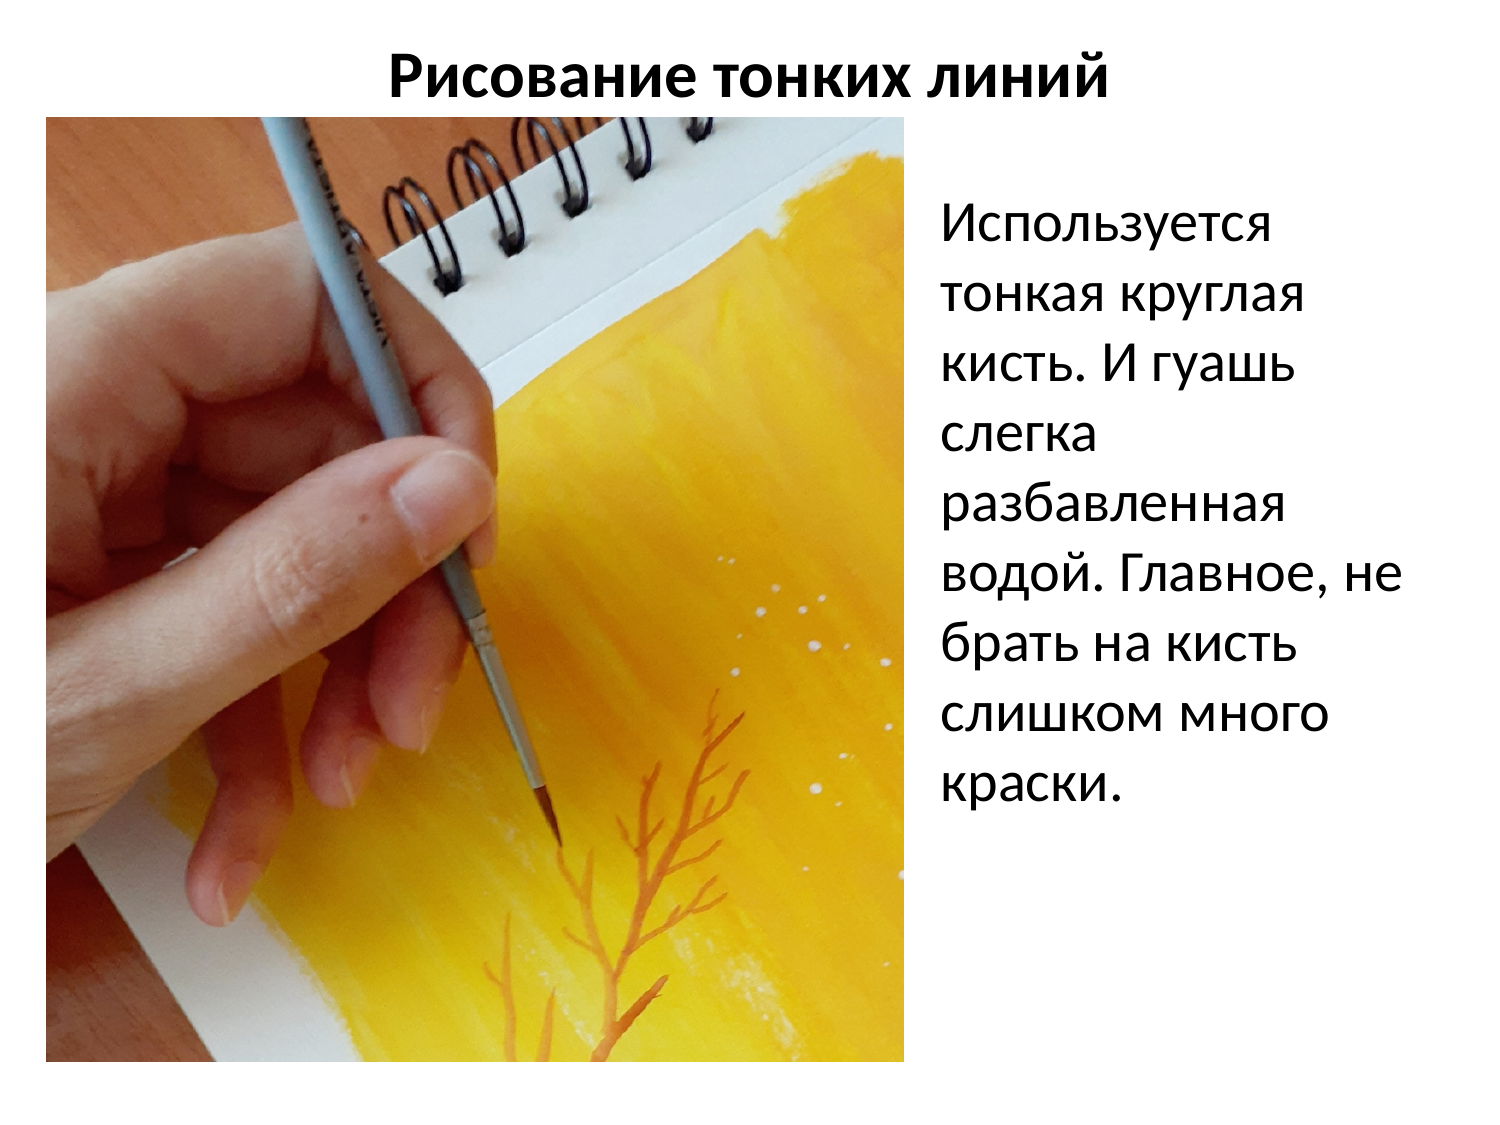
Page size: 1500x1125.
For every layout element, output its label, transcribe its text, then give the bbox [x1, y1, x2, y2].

text_box Используется тонкая круглая кисть. И гуашь слегка разбавленная водой. Главное, не брать на кисть слишком много краски. [925, 175, 1442, 821]
subtitle Рисование тонких линий [46, 23, 1454, 153]
picture [46, 116, 905, 1063]
